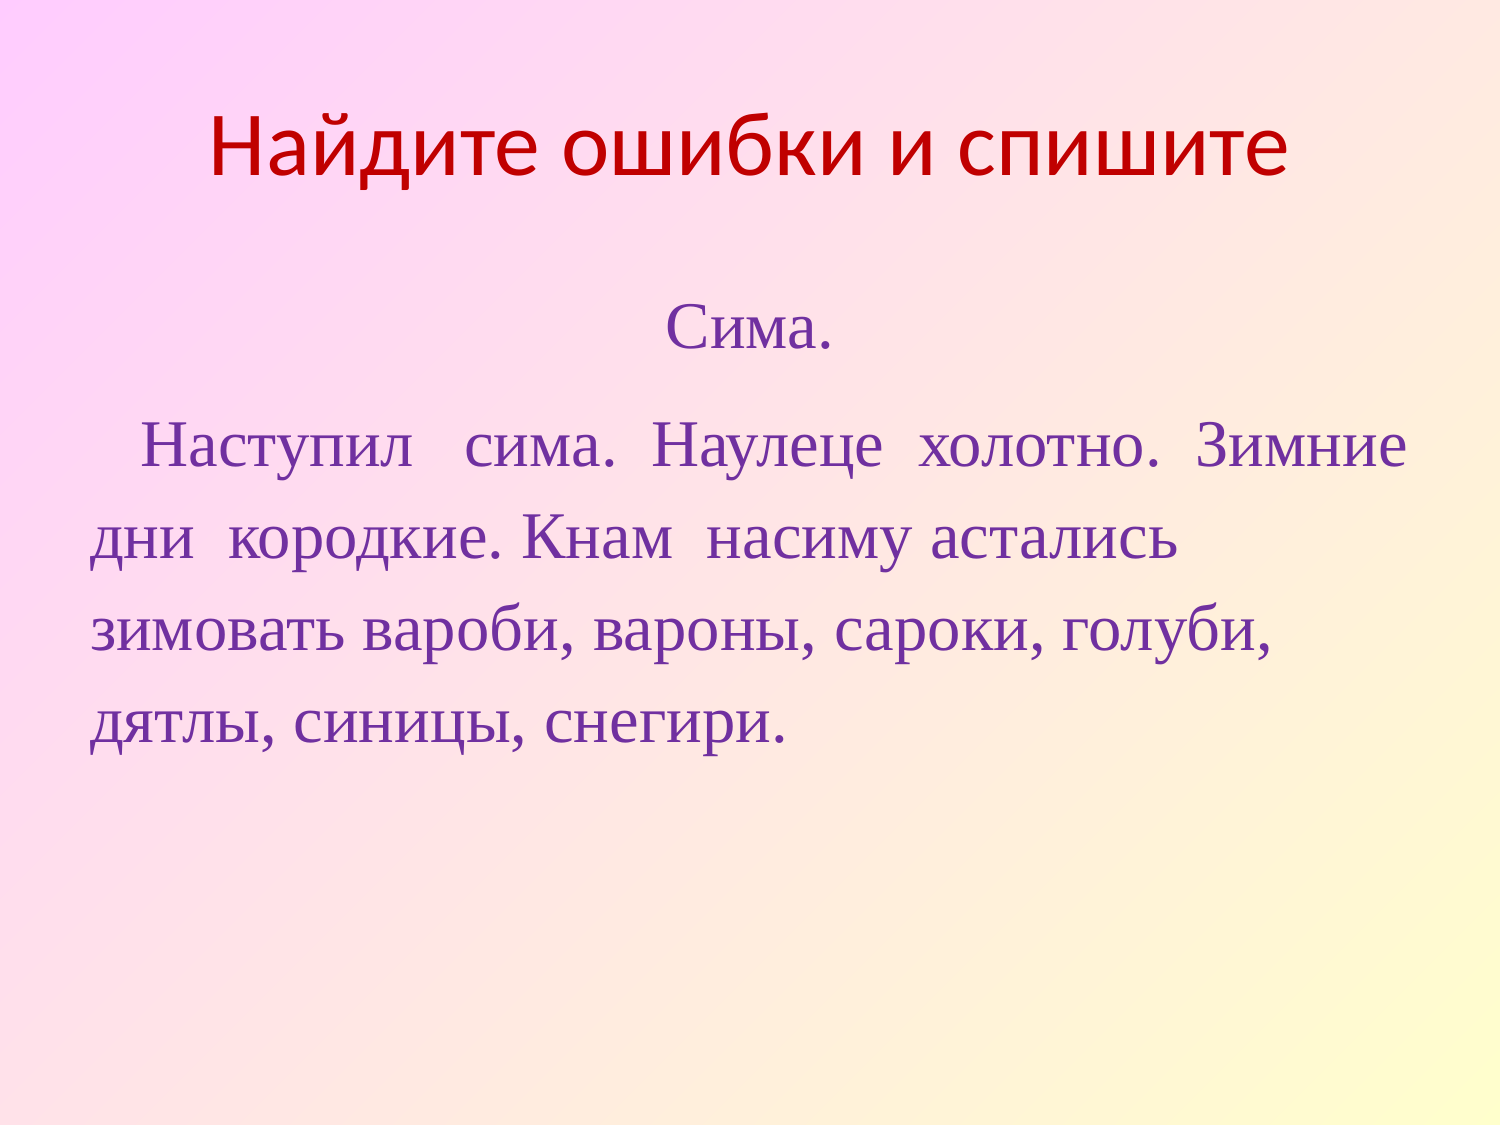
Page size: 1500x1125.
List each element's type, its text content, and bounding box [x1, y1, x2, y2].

list Сима. Наступил сима. Наулеце холотно. Зимние дни кородкие. Кнам насиму астались зимовать вароби, вароны, сароки, голуби, дятлы, синицы, снегири. [75, 262, 1425, 1005]
title Найдите ошибки и спишите [75, 45, 1425, 233]
